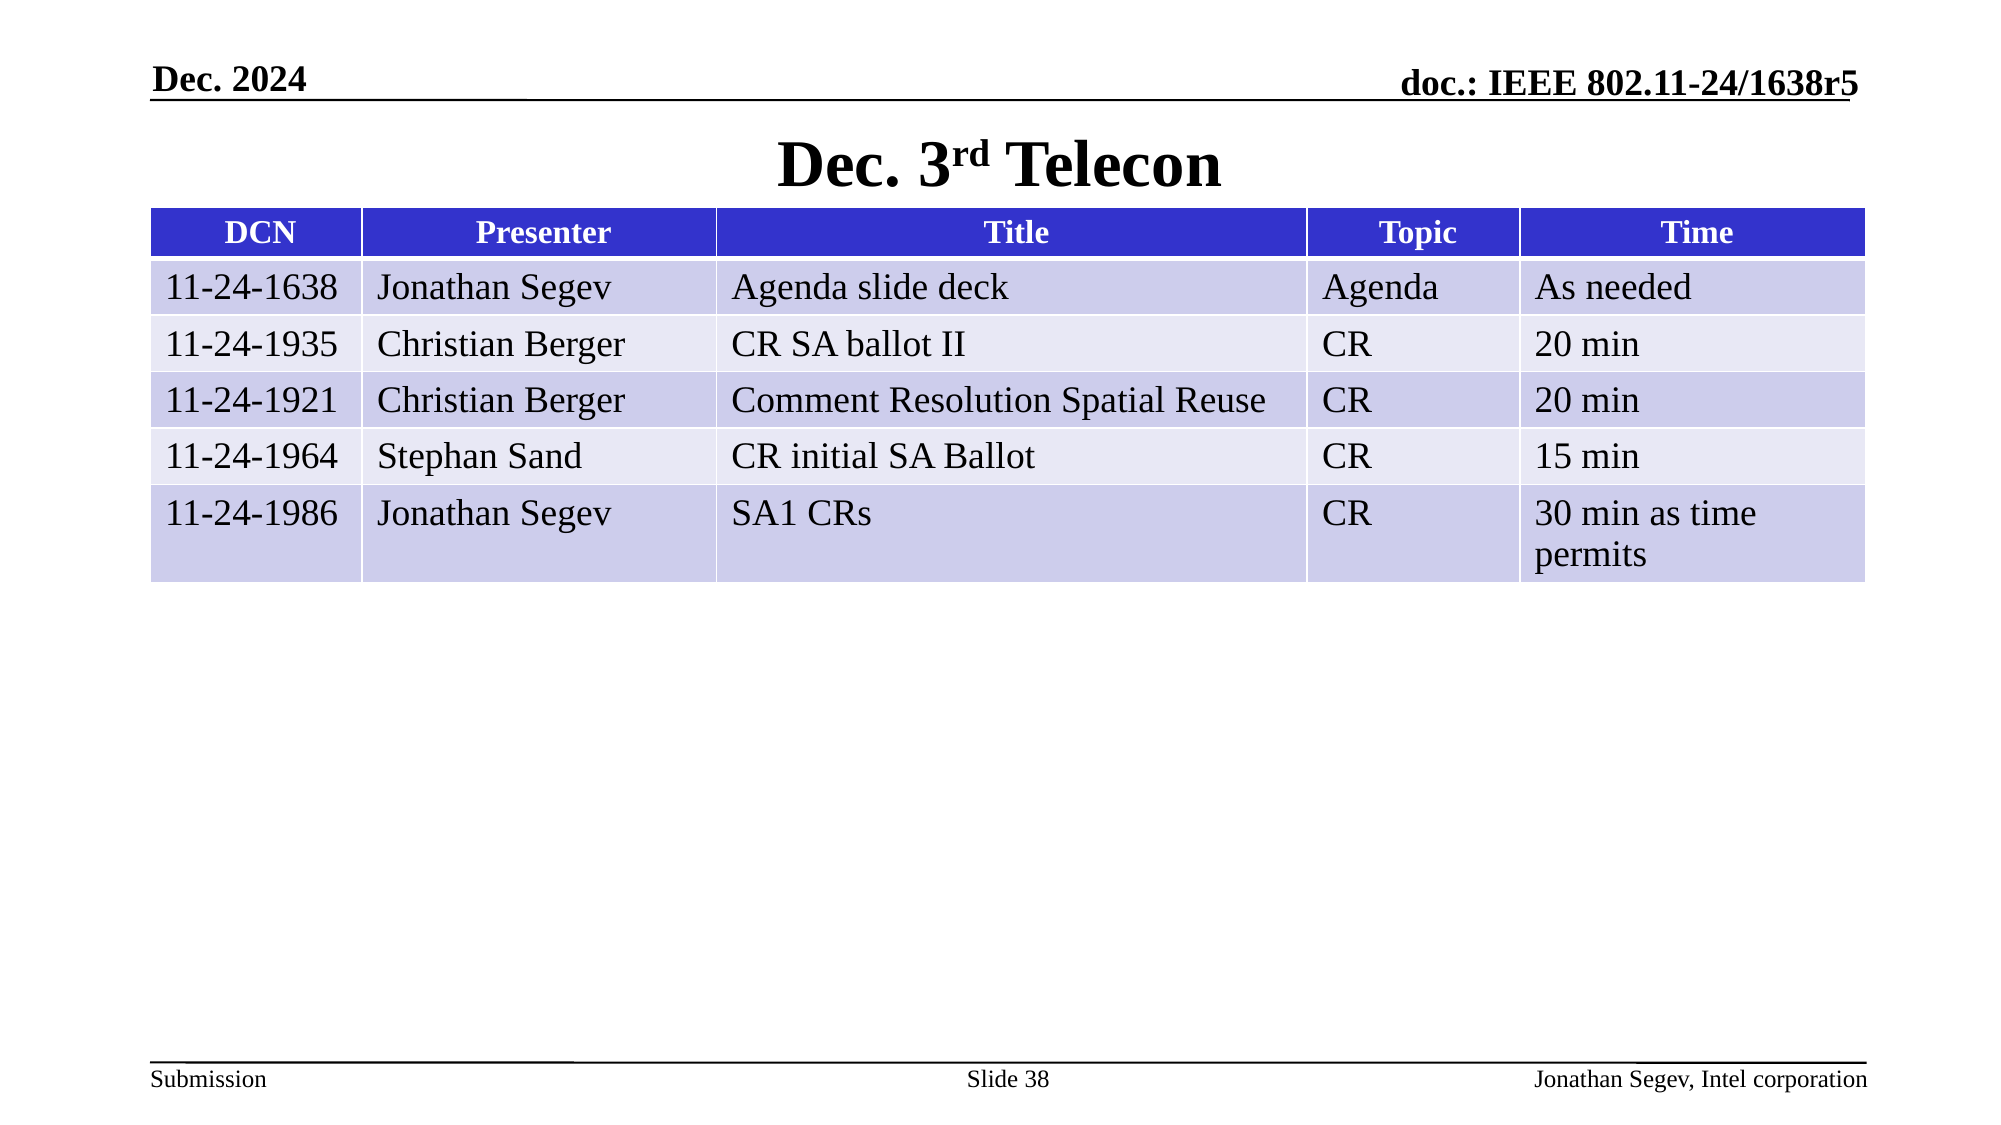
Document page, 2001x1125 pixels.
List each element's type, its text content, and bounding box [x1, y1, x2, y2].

title Dec. 3rd Telecon [149, 112, 1850, 206]
table_cell 11-24-1638 [151, 261, 361, 314]
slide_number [152, 54, 563, 100]
table_cell SA1 CRs [717, 485, 1306, 582]
table_header Time [1521, 208, 1865, 256]
table_cell CR [1308, 485, 1519, 582]
table_cell Christian Berger [363, 316, 716, 371]
table_cell Christian Berger [363, 372, 716, 427]
table_cell Comment Resolution Spatial Reuse [717, 372, 1306, 427]
table_cell 11-24-1986 [151, 485, 361, 582]
table_cell CR [1308, 316, 1519, 371]
table_cell 15 min [1521, 429, 1865, 484]
table_cell 20 min [1521, 316, 1865, 371]
table_cell 11-24-1921 [151, 372, 361, 427]
table_cell Jonathan Segev [363, 261, 716, 314]
table_header Topic [1308, 208, 1519, 256]
table_cell 11-24-1935 [151, 316, 361, 371]
table_cell Jonathan Segev [363, 485, 716, 582]
table_cell 11-24-1964 [151, 429, 361, 484]
footer Jonathan Segev, Intel corporation [1171, 1061, 1869, 1093]
table_header DCN [151, 208, 361, 256]
table_header Presenter [363, 208, 716, 256]
slide_number Slide 38 [950, 1061, 1067, 1123]
table_cell CR [1308, 429, 1519, 484]
table_cell 30 min as time permits [1521, 485, 1865, 582]
table_cell 20 min [1521, 372, 1865, 427]
table_cell CR SA ballot II [717, 316, 1306, 371]
table_header Title [717, 208, 1306, 256]
table_cell As needed [1521, 261, 1865, 314]
table_cell CR initial SA Ballot [717, 429, 1306, 484]
table_cell Agenda slide deck [717, 261, 1306, 314]
table_cell Stephan Sand [363, 429, 716, 484]
table_cell Agenda [1308, 261, 1519, 314]
table_cell CR [1308, 372, 1519, 427]
